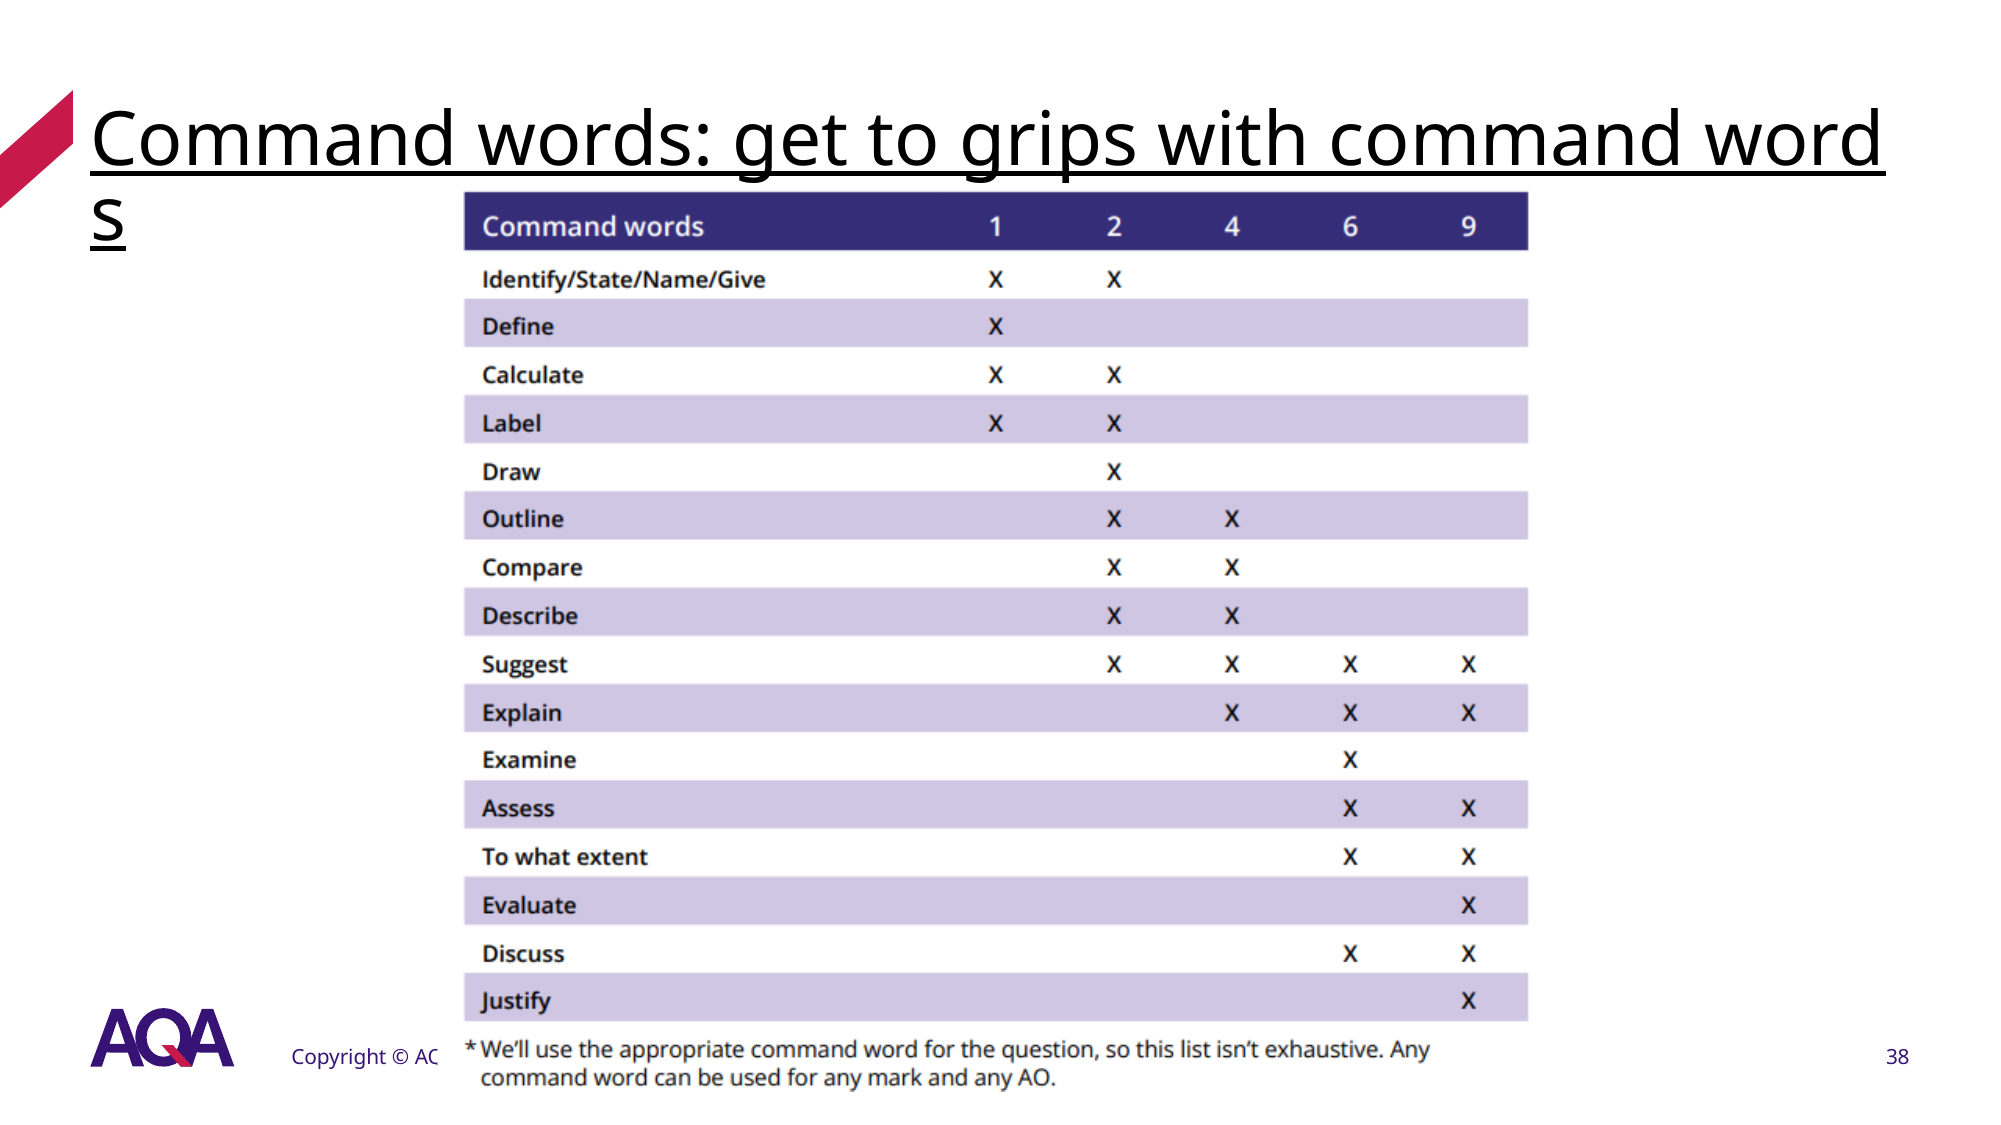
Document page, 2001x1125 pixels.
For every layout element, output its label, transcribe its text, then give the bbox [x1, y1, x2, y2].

picture [437, 186, 1563, 1092]
footer Copyright © AQA and its licensors. All rights reserved. [291, 1012, 437, 1072]
slide_number 38 [1769, 1012, 1910, 1072]
title Command words: get to grips with command words [90, 90, 1910, 276]
